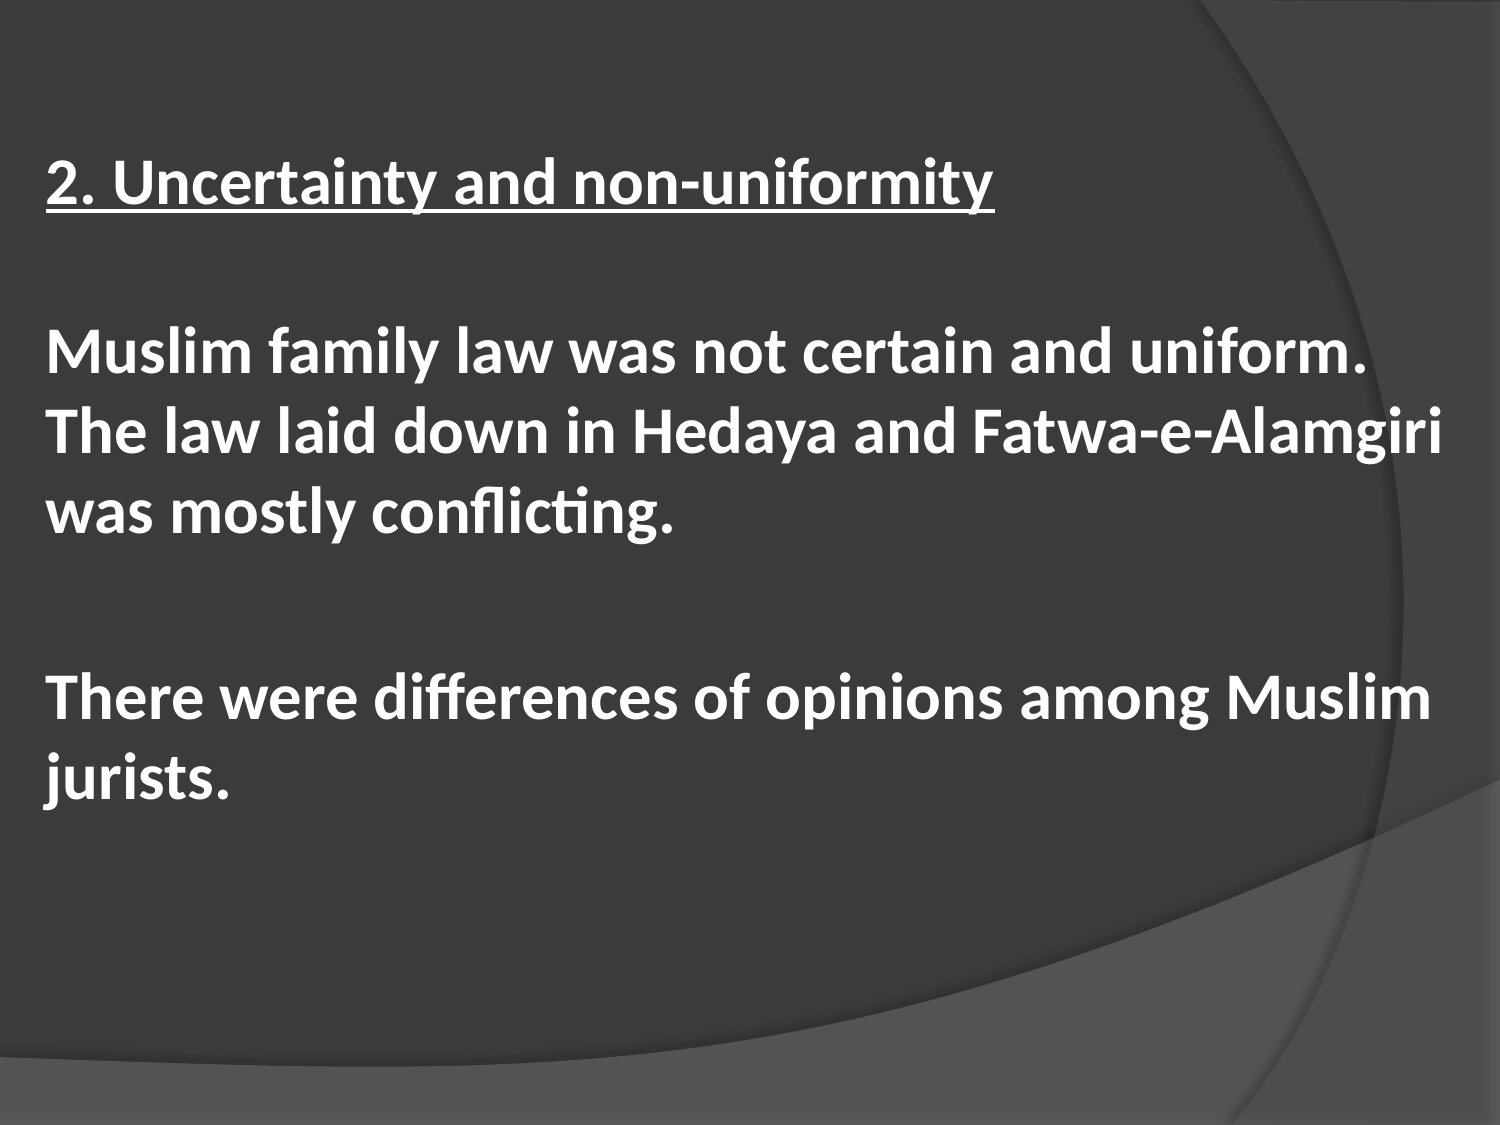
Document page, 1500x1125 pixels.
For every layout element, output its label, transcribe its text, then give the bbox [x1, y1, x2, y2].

list 2. Uncertainty and non-uniformity Muslim family law was not certain and uniform. The law laid down in Hedaya and Fatwa-e-Alamgiri was mostly conflicting. There were differences of opinions among Muslim jurists. [24, 37, 1463, 1100]
